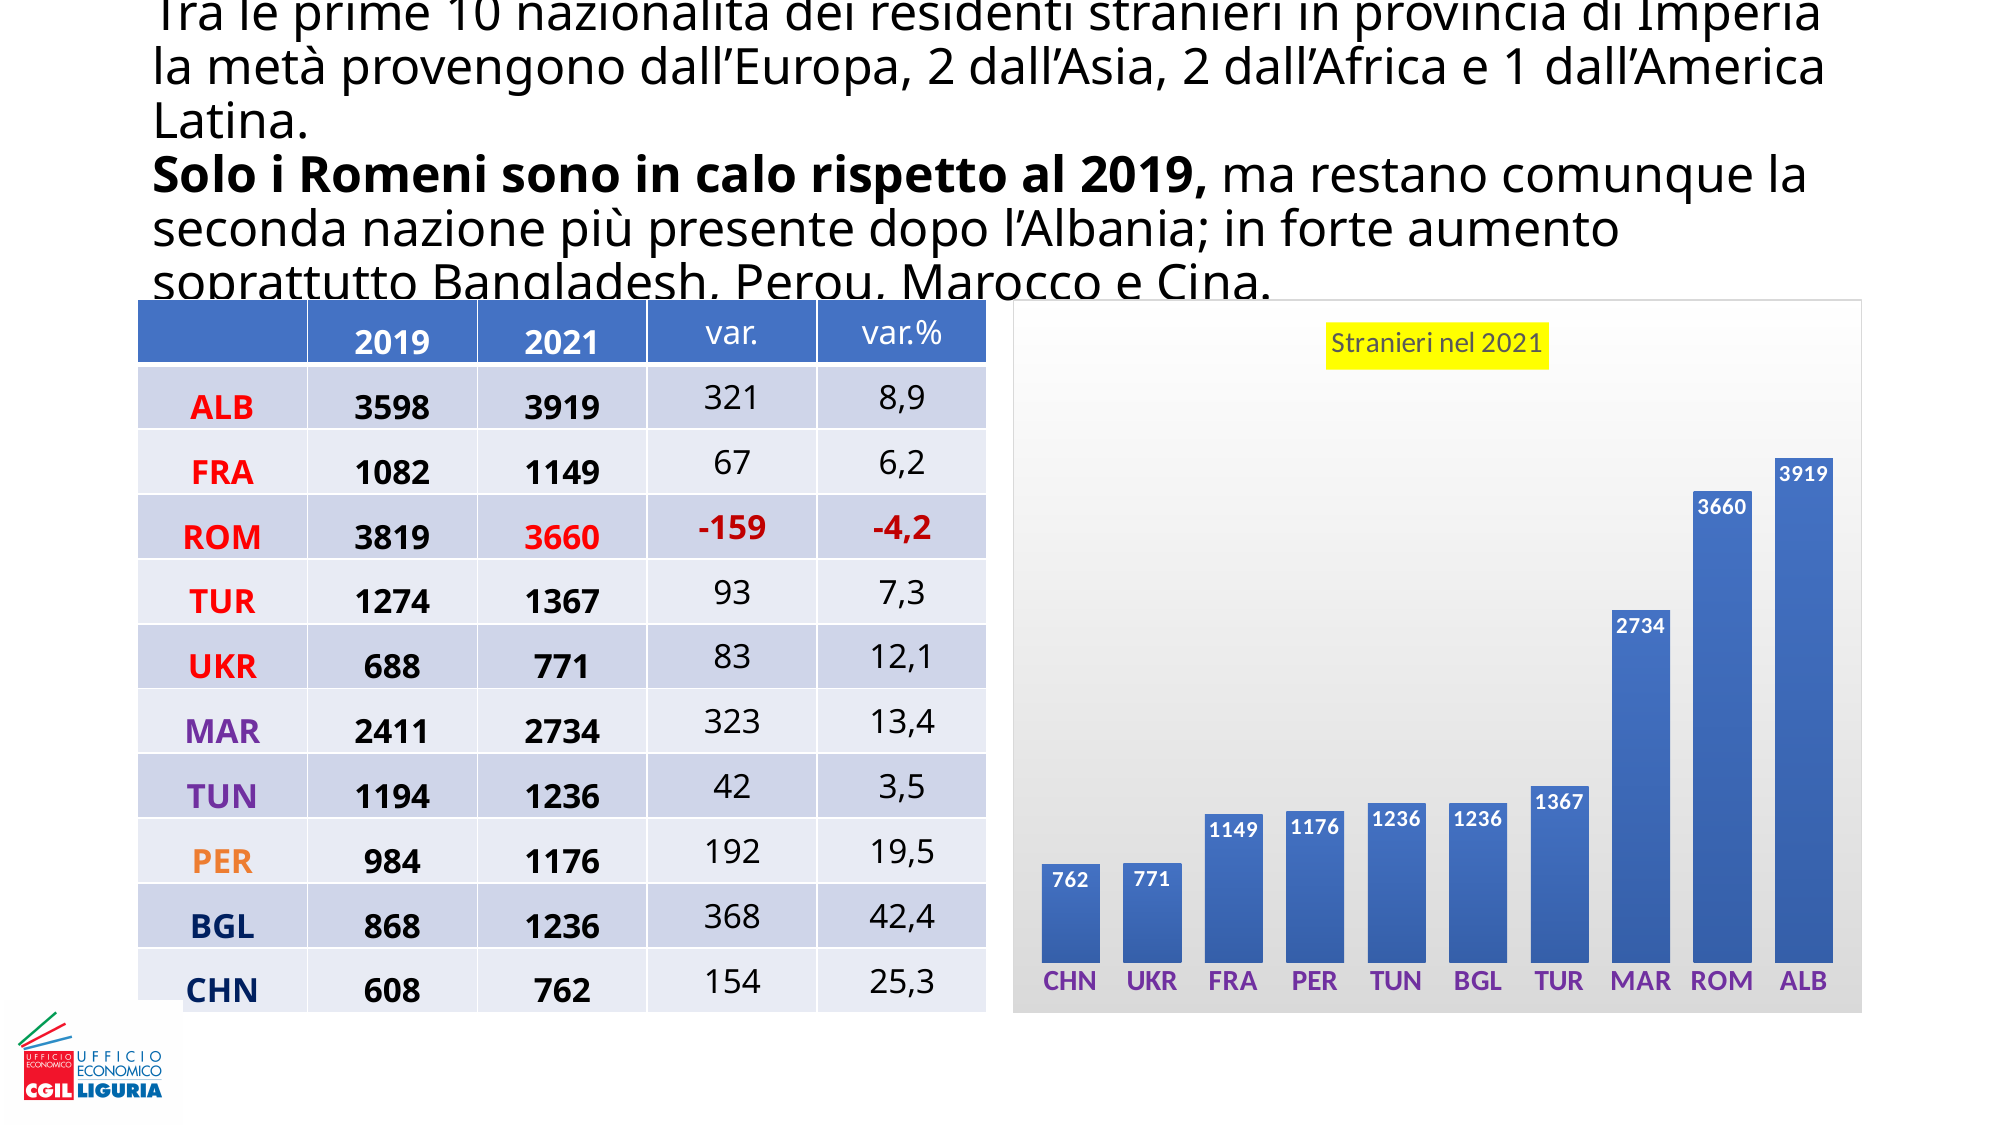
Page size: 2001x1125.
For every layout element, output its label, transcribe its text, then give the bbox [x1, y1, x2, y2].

table_cell 323 [648, 689, 816, 752]
table_header var.% [818, 300, 986, 362]
table_cell 8,9 [818, 367, 986, 428]
table_cell 67 [648, 430, 816, 493]
picture [4, 1000, 183, 1125]
table_cell -4,2 [818, 495, 986, 558]
table_cell 42 [648, 754, 816, 817]
table_cell 12,1 [818, 625, 986, 688]
table_cell 762 [478, 949, 646, 1012]
table_cell ALB [138, 367, 307, 428]
table_cell 3598 [308, 367, 477, 428]
table_cell 608 [308, 949, 477, 1012]
table_cell 6,2 [818, 430, 986, 493]
table_cell 1236 [478, 754, 646, 817]
table_cell UKR [138, 625, 307, 688]
table_cell CHN [138, 949, 307, 1012]
table_cell 321 [648, 367, 816, 428]
table_cell 19,5 [818, 819, 986, 882]
table_cell PER [138, 819, 307, 882]
table_cell BGL [138, 884, 307, 947]
table_cell 42,4 [818, 884, 986, 947]
table_cell 3819 [308, 495, 477, 558]
table_cell 3,5 [818, 754, 986, 817]
table_cell 7,3 [818, 560, 986, 623]
table_cell 83 [648, 625, 816, 688]
table_cell 25,3 [818, 949, 986, 1012]
table_cell FRA [138, 430, 307, 493]
table_cell 154 [648, 949, 816, 1012]
table_cell 1236 [478, 884, 646, 947]
table_cell ROM [138, 495, 307, 558]
title Tra le prime 10 nazionalità dei residenti stranieri in provincia di Imperia la metà provengono dall’Europa, 2 dall’Asia, 2 dall’Africa e 1 dall’America Latina. Solo i Romeni sono in calo rispetto al 2019, ma restano comunque la seconda nazione più presente dopo l’Albania; in forte aumento soprattutto Bangladesh, Perou, Marocco e Cina. [137, 20, 1863, 278]
table_cell 1176 [478, 819, 646, 882]
table_cell 3660 [478, 495, 646, 558]
table_cell 93 [648, 560, 816, 623]
table_cell 13,4 [818, 689, 986, 752]
table_header 2021 [478, 300, 646, 362]
table_cell TUN [138, 754, 307, 817]
table_cell 3919 [478, 367, 646, 428]
table_cell MAR [138, 689, 307, 752]
table_cell 868 [308, 884, 477, 947]
table_cell 192 [648, 819, 816, 882]
table_cell 368 [648, 884, 816, 947]
table_cell 2734 [478, 689, 646, 752]
table_cell -159 [648, 495, 816, 558]
table_cell TUR [138, 560, 307, 623]
table_header 2019 [308, 300, 477, 362]
table_header var. [648, 300, 816, 362]
table_cell 1082 [308, 430, 477, 493]
table_cell 1367 [478, 560, 646, 623]
table_cell 2411 [308, 689, 477, 752]
chart [1012, 299, 1863, 1014]
table_cell 1149 [478, 430, 646, 493]
table_cell 688 [308, 625, 477, 688]
table_header [138, 300, 307, 362]
table_cell 771 [478, 625, 646, 688]
table_cell 984 [308, 819, 477, 882]
table_cell 1274 [308, 560, 477, 623]
table_cell 1194 [308, 754, 477, 817]
